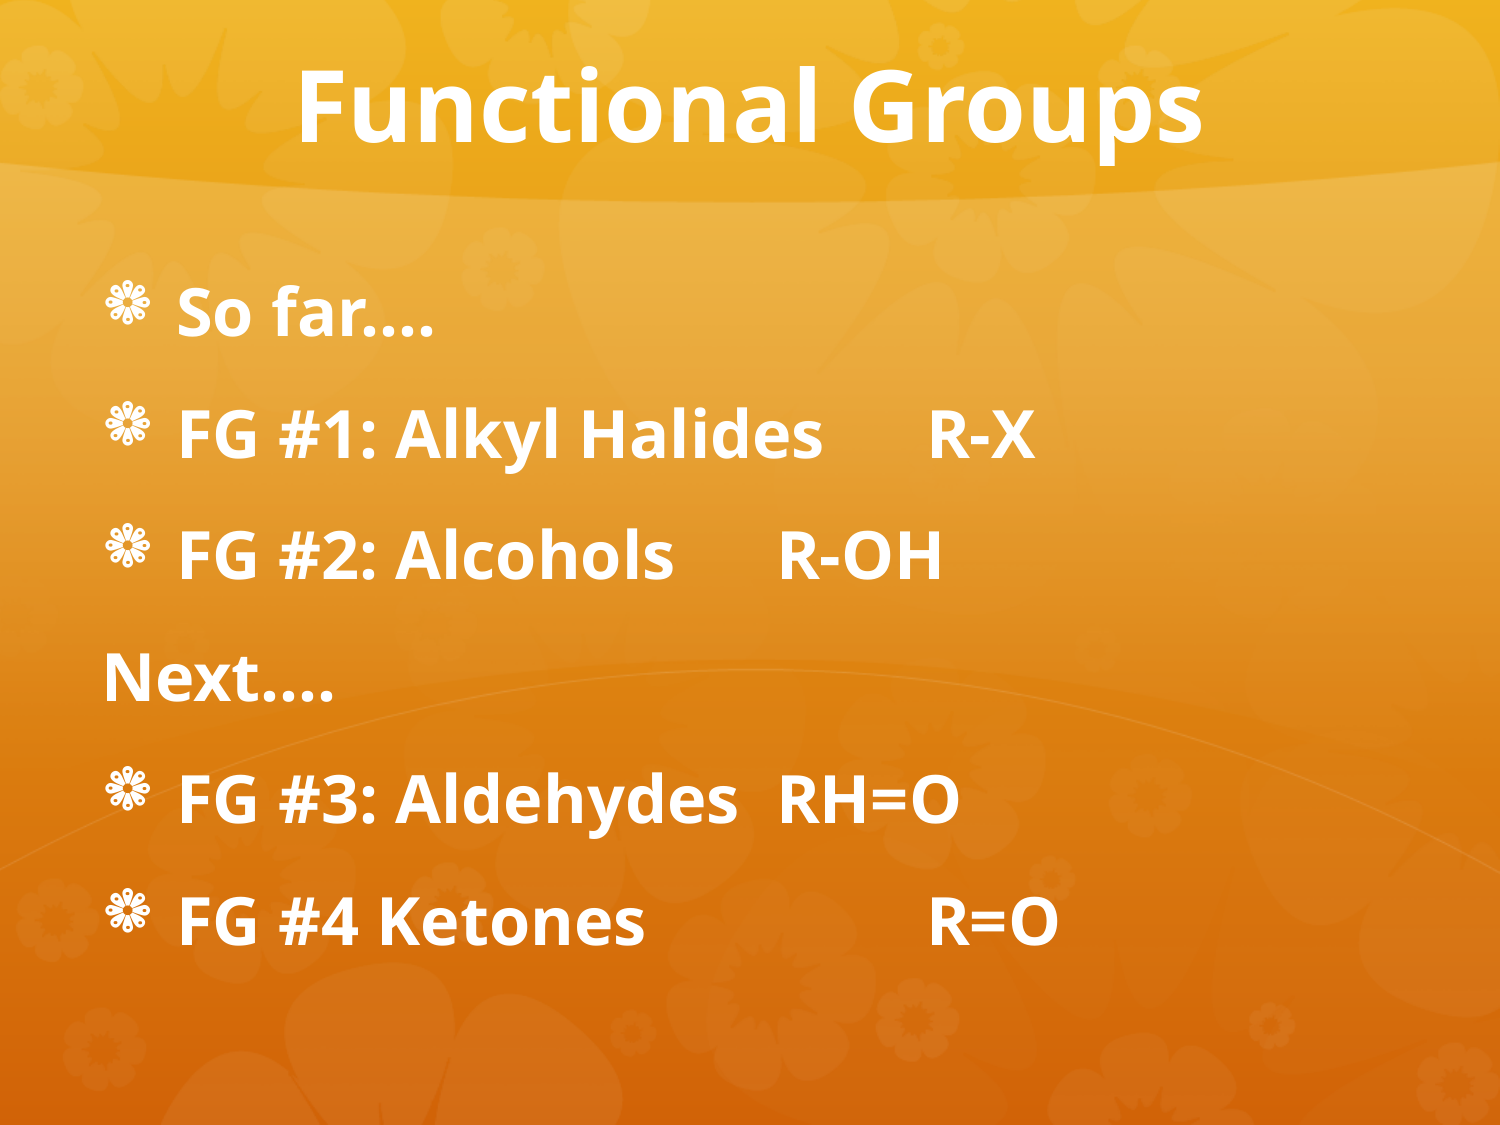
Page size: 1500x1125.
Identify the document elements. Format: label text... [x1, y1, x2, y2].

picture [0, 0, 1500, 1125]
title Functional Groups [127, 14, 1372, 203]
list So far…. FG #1: Alkyl Halides R-X FG #2: Alcohols R-OH Next…. FG #3: Aldehydes RH=O FG #4 Ketones R=O [85, 262, 1422, 967]
